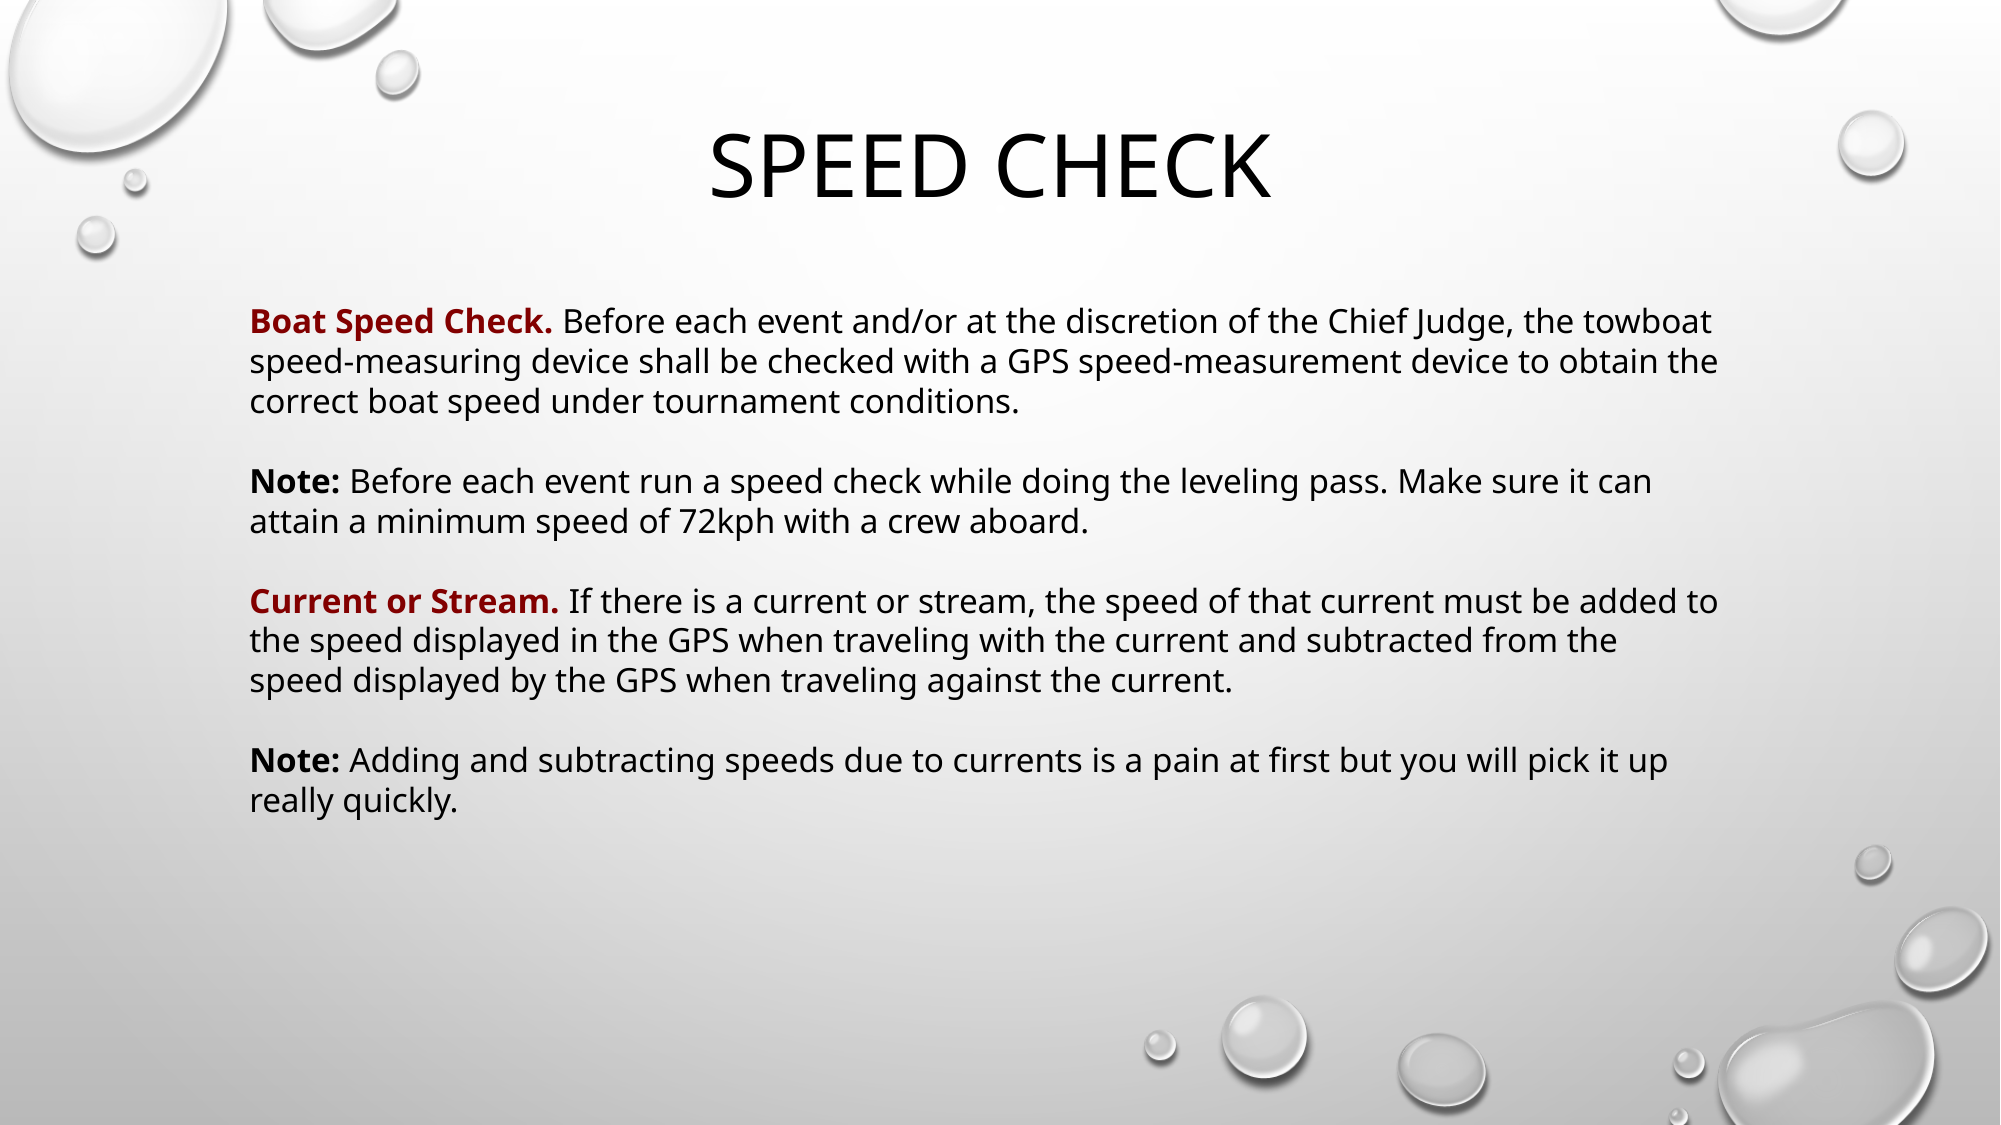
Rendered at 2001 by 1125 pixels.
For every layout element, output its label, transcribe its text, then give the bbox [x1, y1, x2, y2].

text_box Boat Speed Check. Before each event and/or at the discretion of the Chief Judge, the towboat speed-measuring device shall be checked with a GPS speed-measurement device to obtain the correct boat speed under tournament conditions. Note: Before each event run a speed check while doing the leveling pass. Make sure it can attain a minimum speed of 72kph with a crew aboard. Current or Stream. If there is a current or stream, the speed of that current must be added to the speed displayed in the GPS when traveling with the current and subtracted from the speed displayed by the GPS when traveling against the current. Note: Adding and subtracting speeds due to currents is a pain at first but you will pick it up really quickly. [234, 292, 1739, 1125]
title Speed Check [140, 87, 1841, 251]
picture [0, 0, 2000, 1125]
